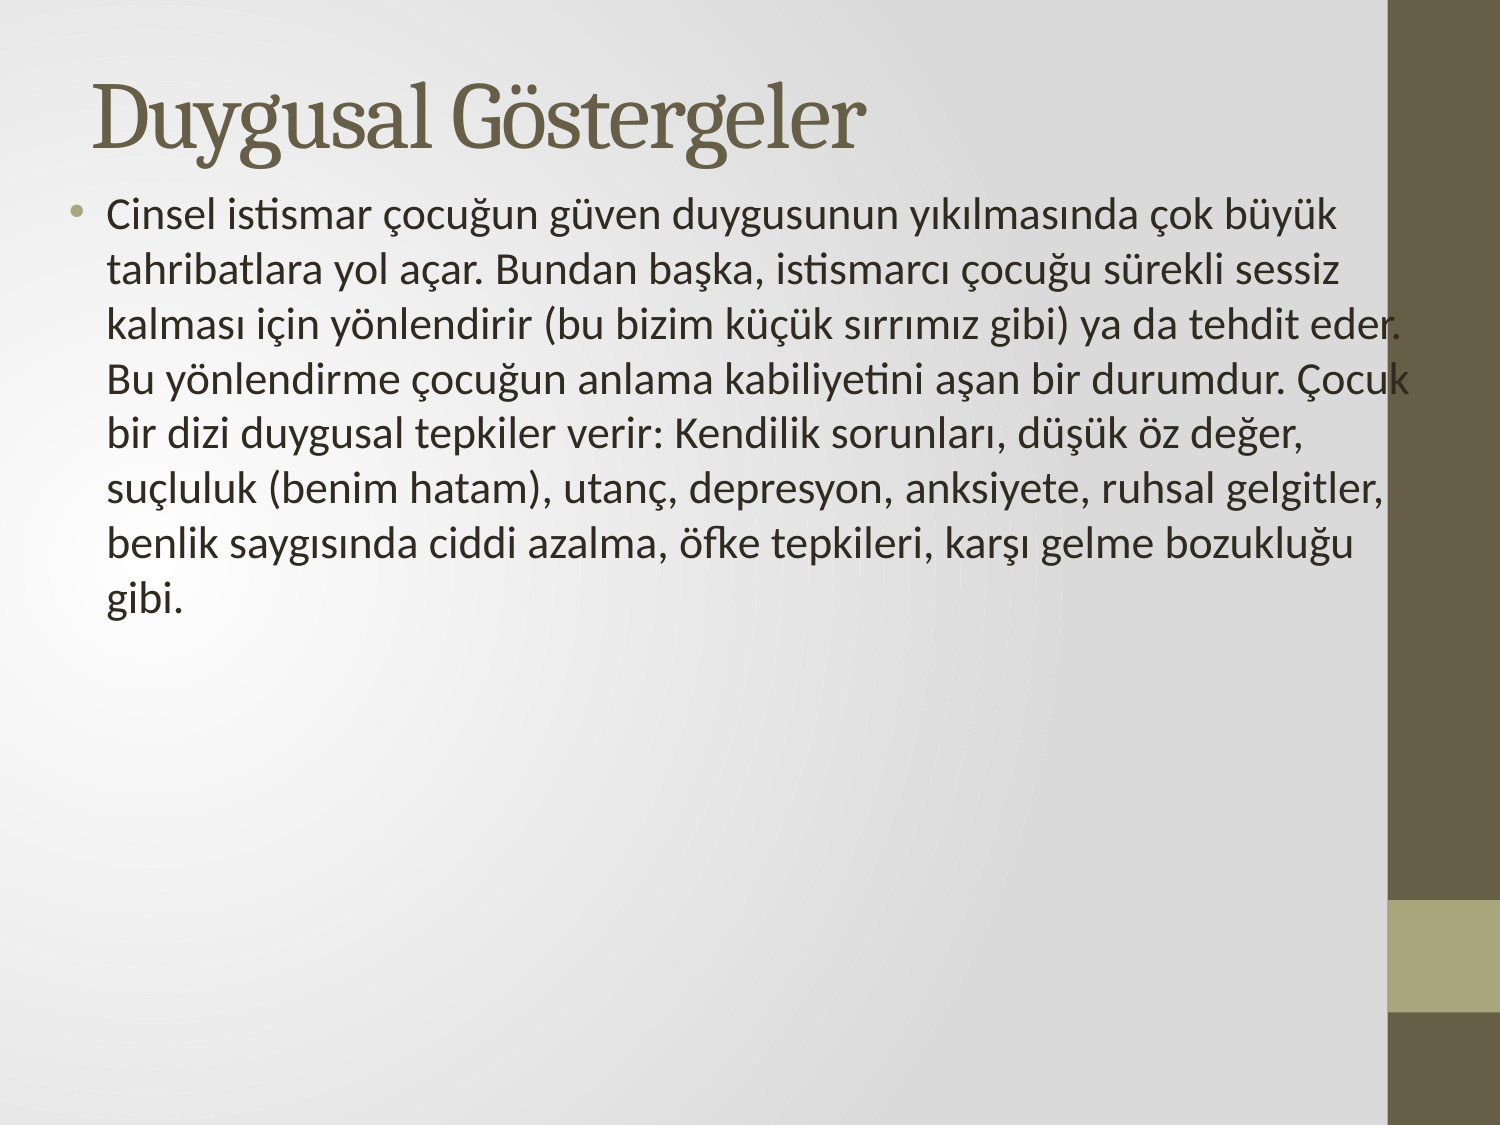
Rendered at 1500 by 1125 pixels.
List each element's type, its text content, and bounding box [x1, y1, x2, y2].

list Cinsel istismar çocuğun güven duygusunun yıkılmasında çok büyük tahribatlara yol açar. Bundan başka, istismarcı çocuğu sürekli sessiz kalması için yönlendirir (bu bizim küçük sırrımız gibi) ya da tehdit eder. Bu yönlendirme çocuğun anlama kabiliyetini aşan bir durumdur. Çocuk bir dizi duygusal tepkiler verir: Kendilik sorunları, düşük öz değer, suçluluk (benim hatam), utanç, depresyon, anksiyete, ruhsal gelgitler, benlik saygısında ciddi azalma, öfke tepkileri, karşı gelme bozukluğu gibi. [35, 175, 1454, 1090]
title Duygusal Göstergeler [75, 45, 1425, 175]
